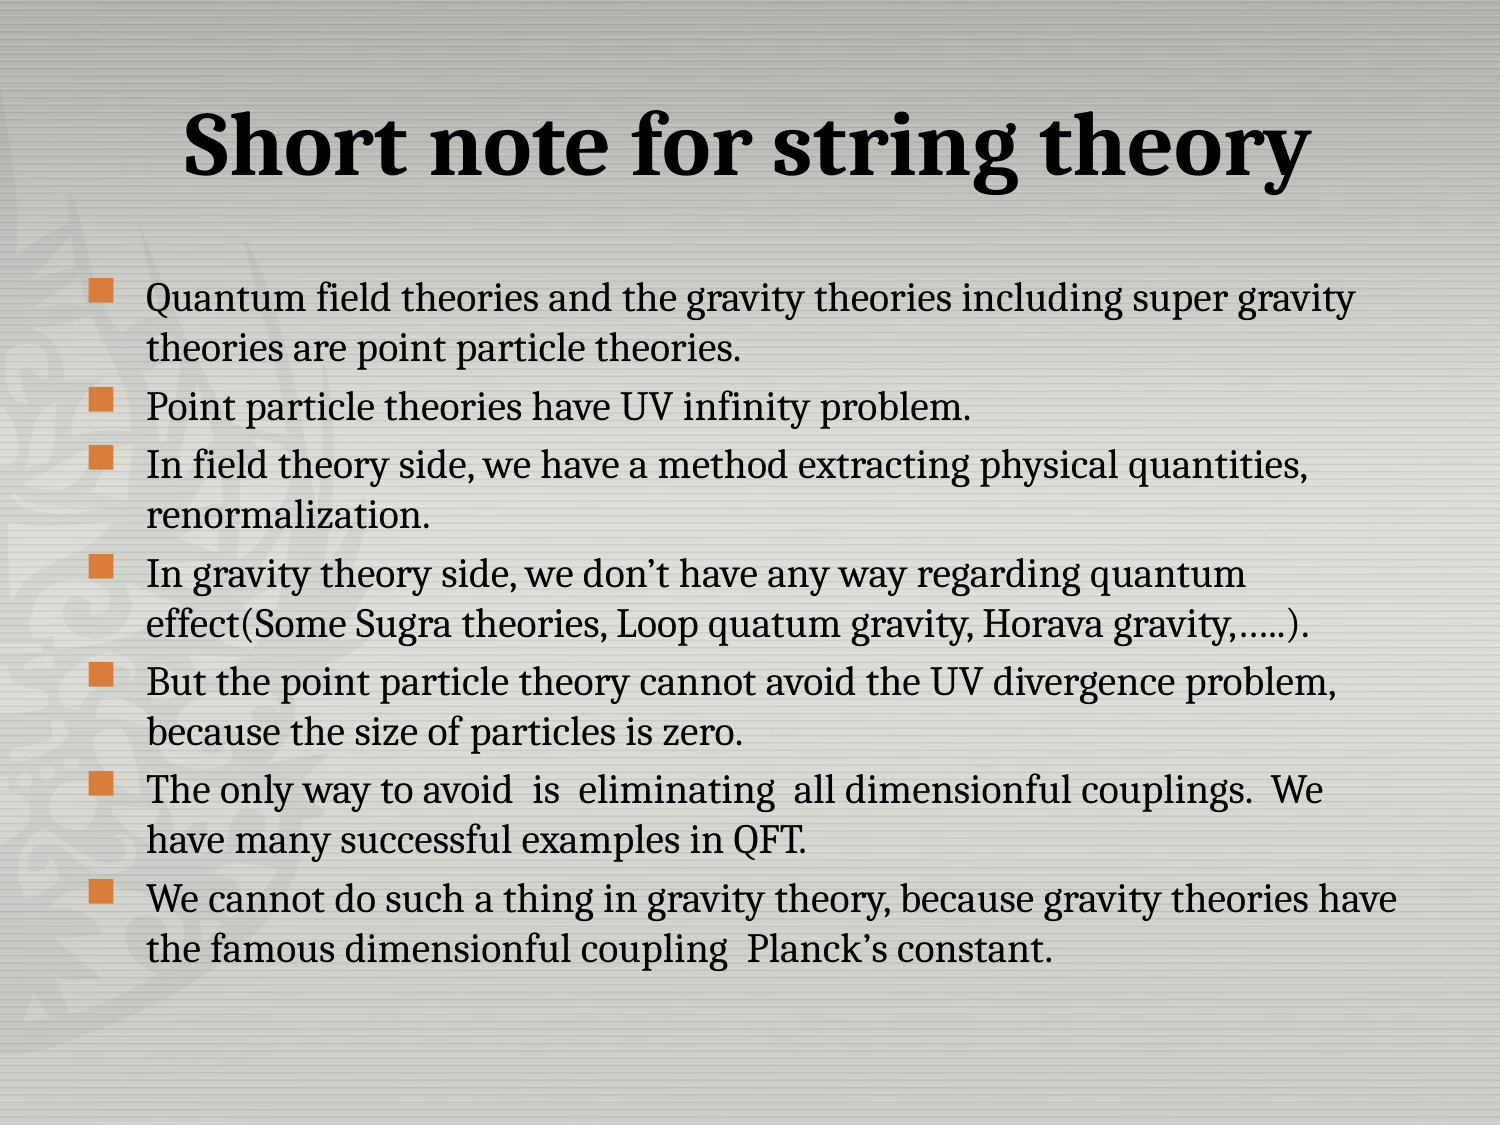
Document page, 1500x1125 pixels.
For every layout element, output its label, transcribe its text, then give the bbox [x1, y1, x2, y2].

title Short note for string theory [75, 45, 1425, 233]
list Quantum field theories and the gravity theories including super gravity theories are point particle theories. Point particle theories have UV infinity problem. In field theory side, we have a method extracting physical quantities, renormalization. In gravity theory side, we don’t have any way regarding quantum effect(Some Sugra theories, Loop quatum gravity, Horava gravity,…..). But the point particle theory cannot avoid the UV divergence problem, because the size of particles is zero. The only way to avoid is eliminating all dimensionful couplings. We have many successful examples in QFT. We cannot do such a thing in gravity theory, because gravity theories have the famous dimensionful coupling Planck’s constant. [75, 262, 1425, 1005]
